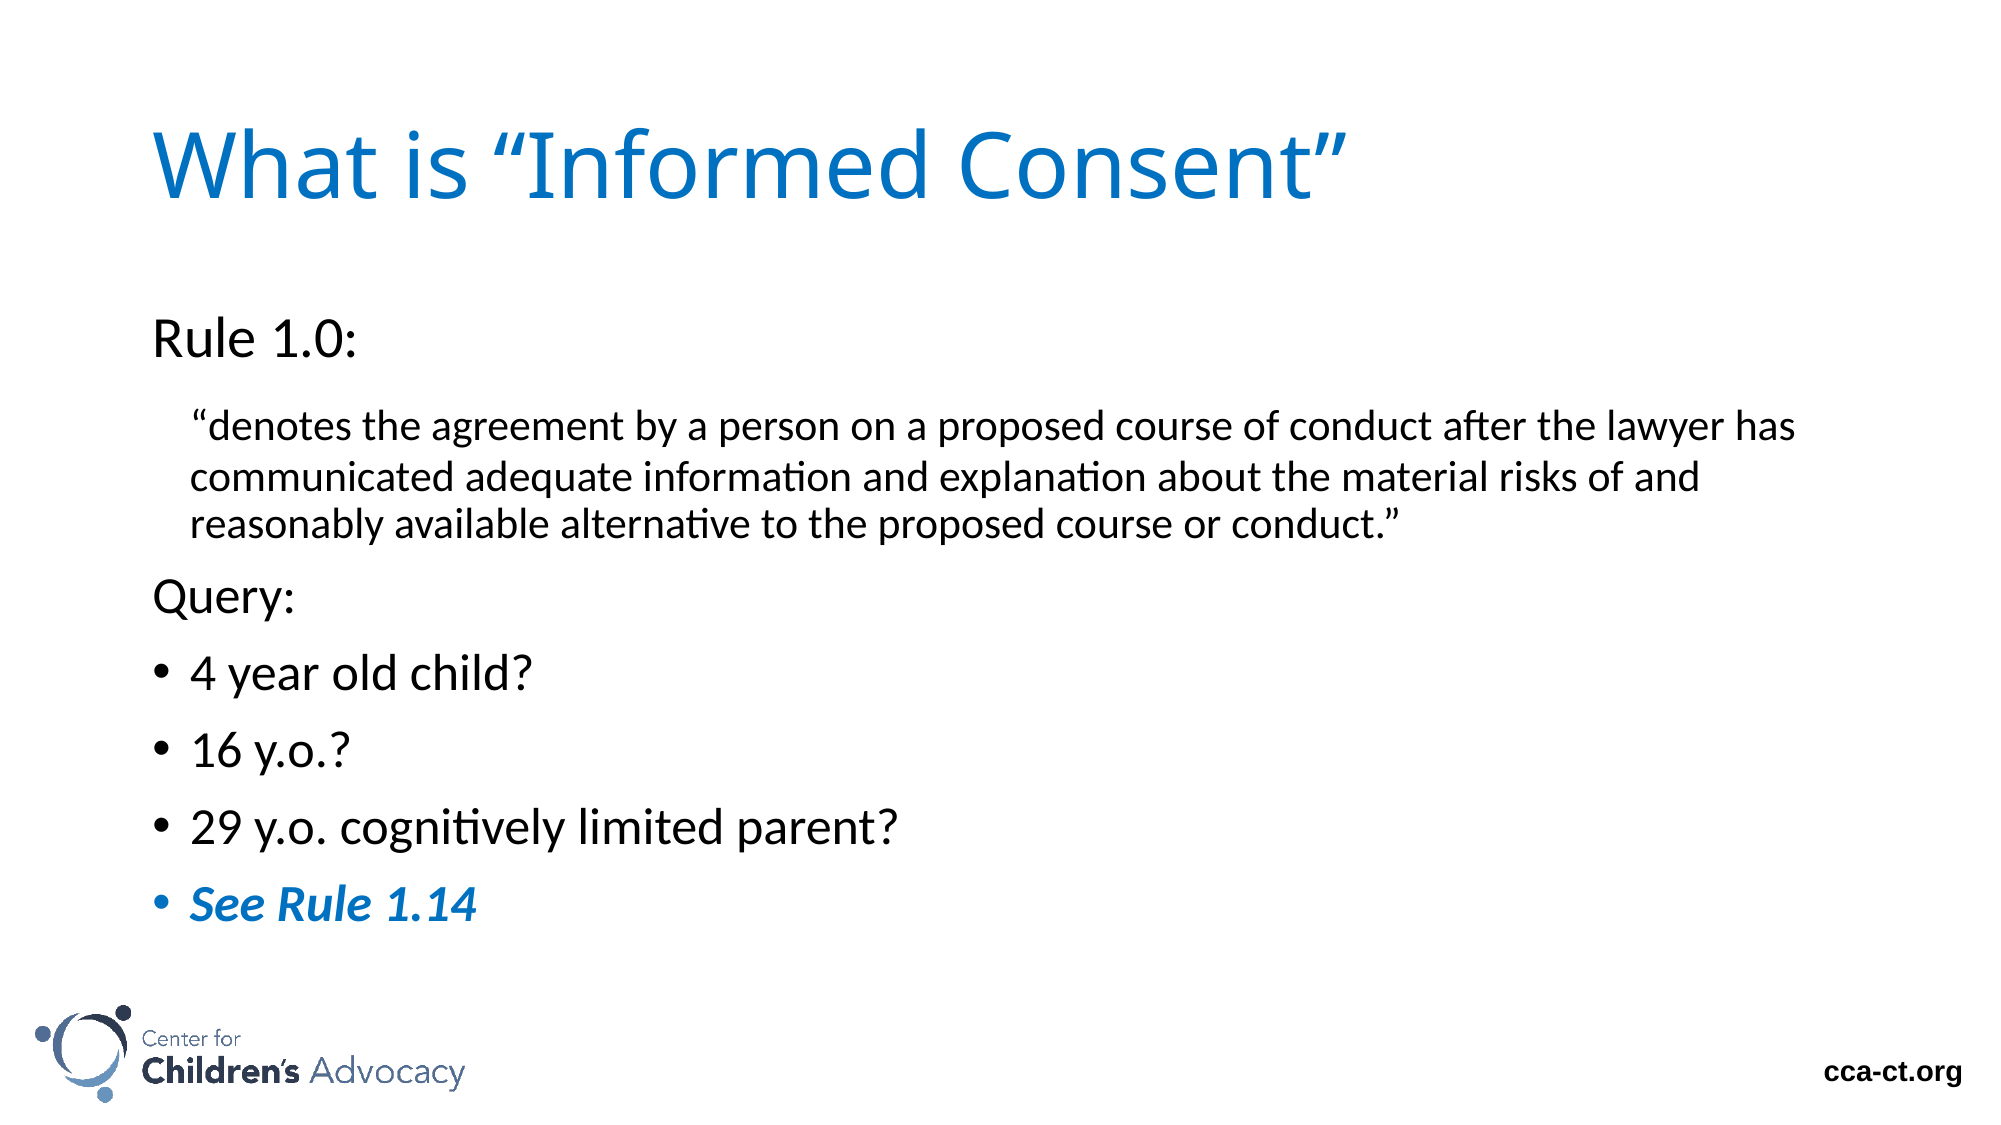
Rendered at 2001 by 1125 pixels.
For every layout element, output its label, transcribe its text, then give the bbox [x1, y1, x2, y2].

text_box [33, 1002, 1978, 1110]
list Rule 1.0: “denotes the agreement by a person on a proposed course of conduct after the lawyer has communicated adequate information and explanation about the material risks of and reasonably available alternative to the proposed course or conduct.” Query: 4 year old child? 16 y.o.? 29 y.o. cognitively limited parent? See Rule 1.14 [137, 299, 1863, 1002]
title What is “Informed Consent” [137, 59, 1863, 278]
